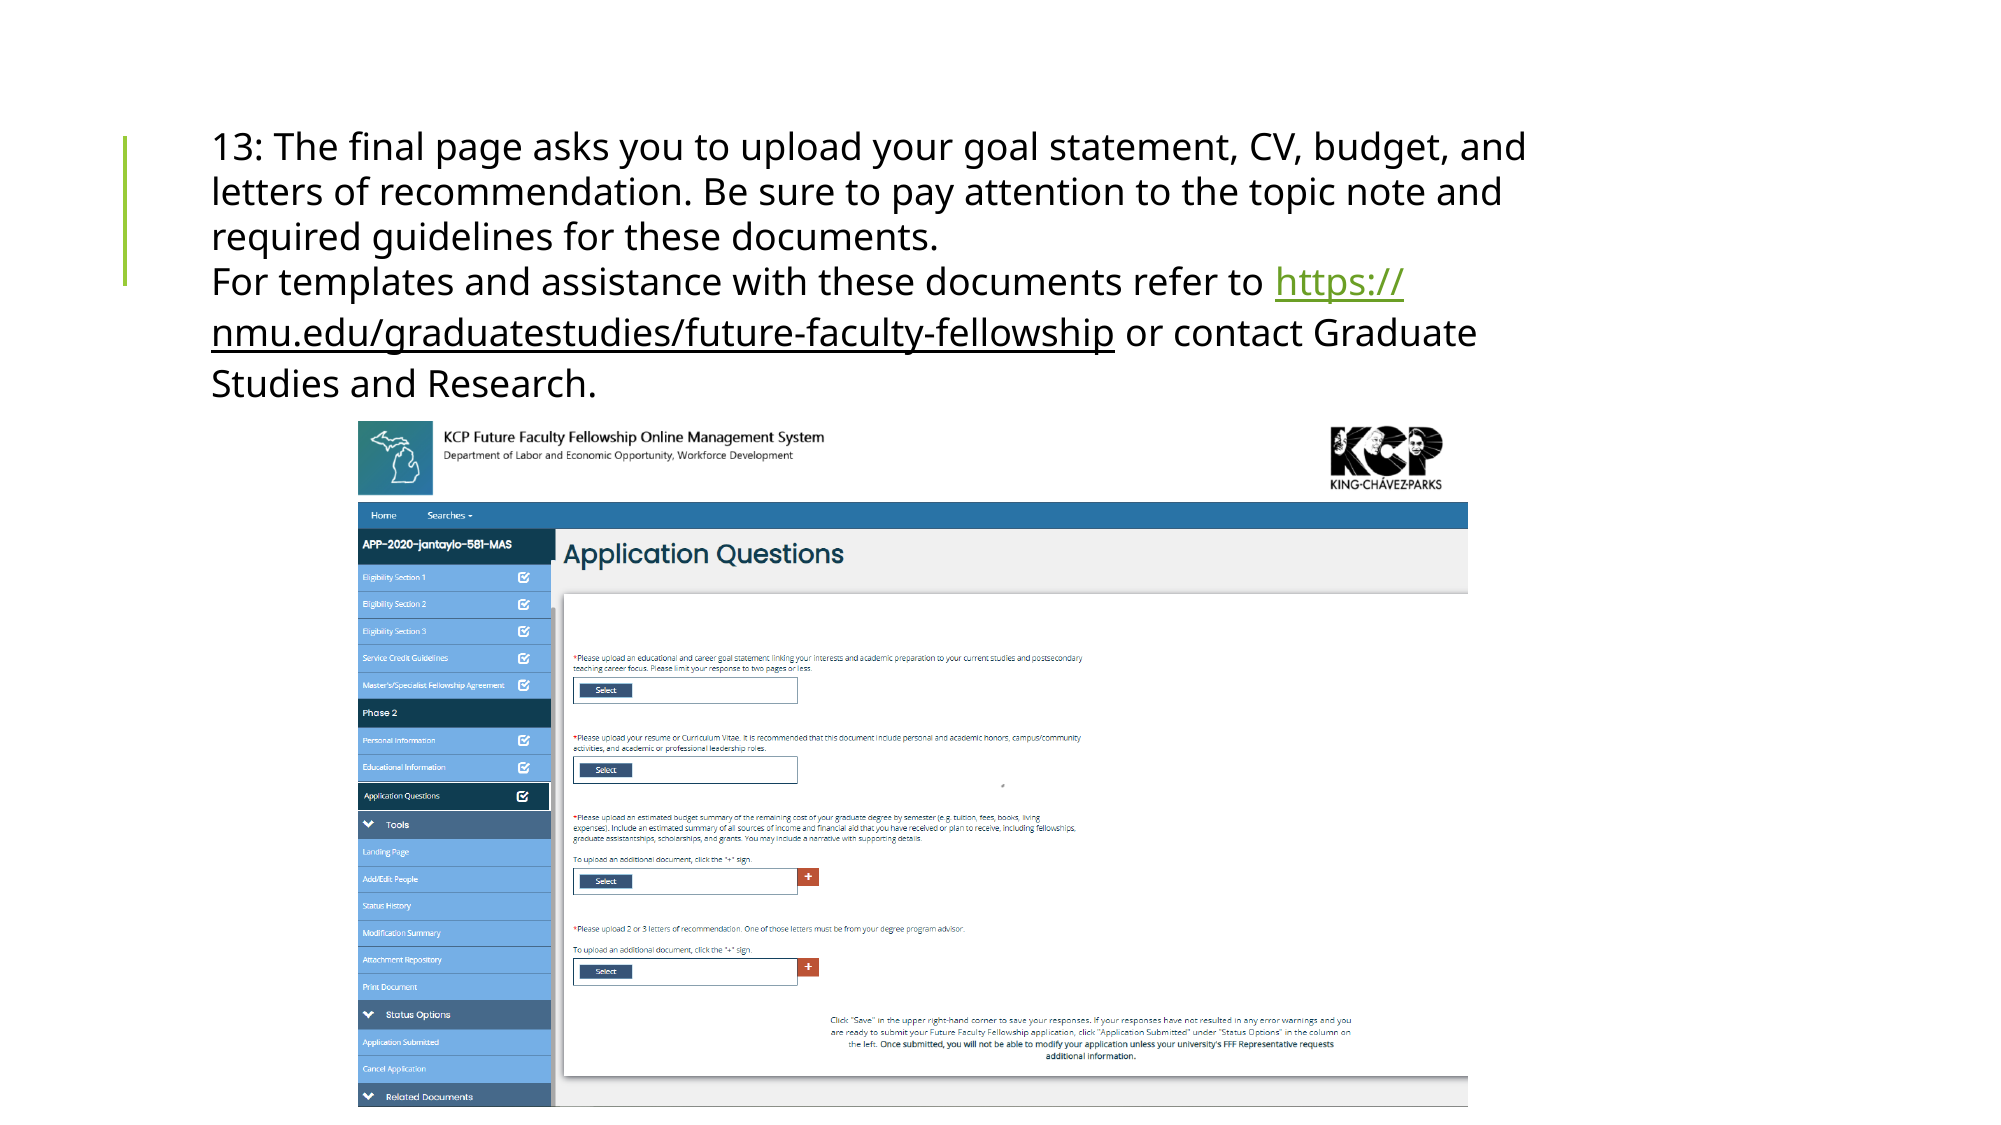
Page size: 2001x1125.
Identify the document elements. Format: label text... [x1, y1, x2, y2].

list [358, 421, 1469, 1107]
text_box 13: The final page asks you to upload your goal statement, CV, budget, and letters of recommendation. Be sure to pay attention to the topic note and required guidelines for these documents. For templates and assistance with these documents refer to https://nmu.edu/graduatestudies/future-faculty-fellowship or contact Graduate Studies and Research. [196, 115, 1587, 413]
